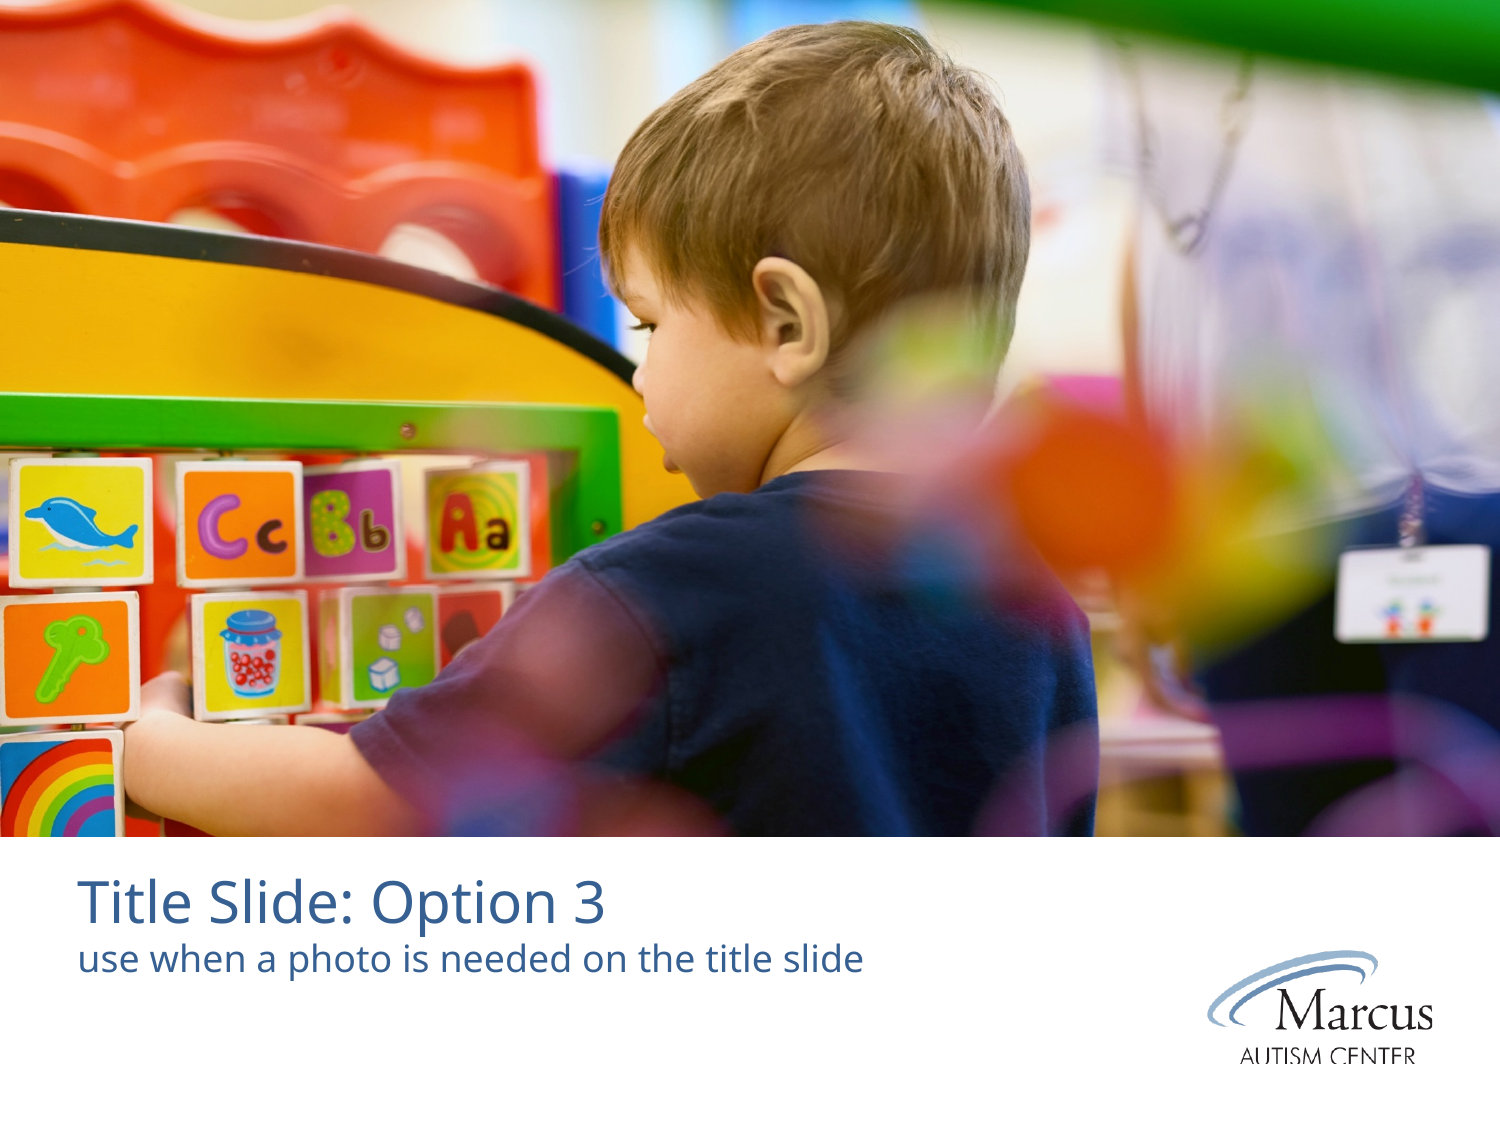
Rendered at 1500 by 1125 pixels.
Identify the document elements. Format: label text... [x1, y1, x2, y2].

title Title Slide: Option 3 use when a photo is needed on the title slide [62, 845, 976, 988]
picture [0, 0, 1500, 837]
